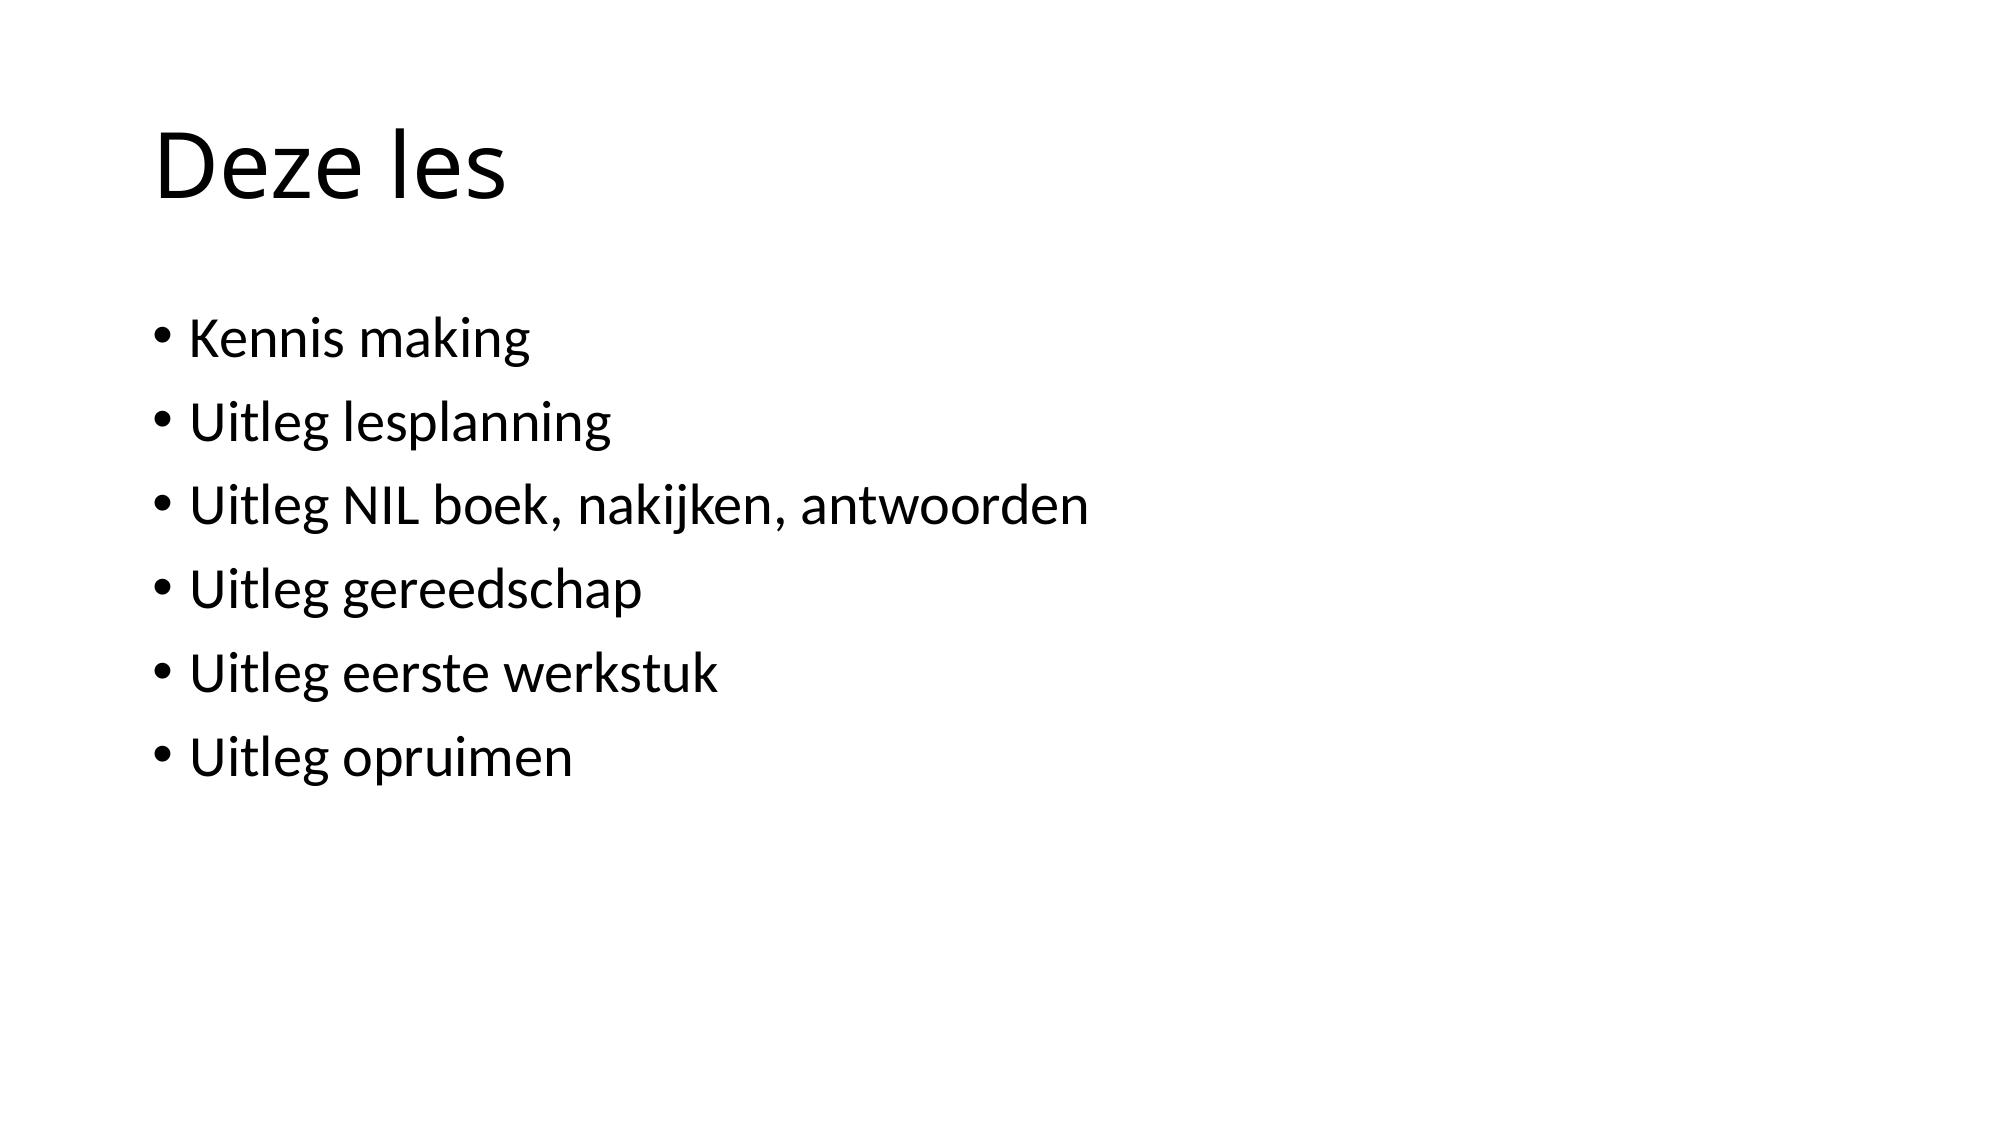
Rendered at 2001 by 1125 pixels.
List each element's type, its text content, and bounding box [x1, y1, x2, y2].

title Deze les [137, 59, 1863, 278]
list Kennis making Uitleg lesplanning Uitleg NIL boek, nakijken, antwoorden Uitleg gereedschap Uitleg eerste werkstuk Uitleg opruimen [137, 299, 1863, 1014]
